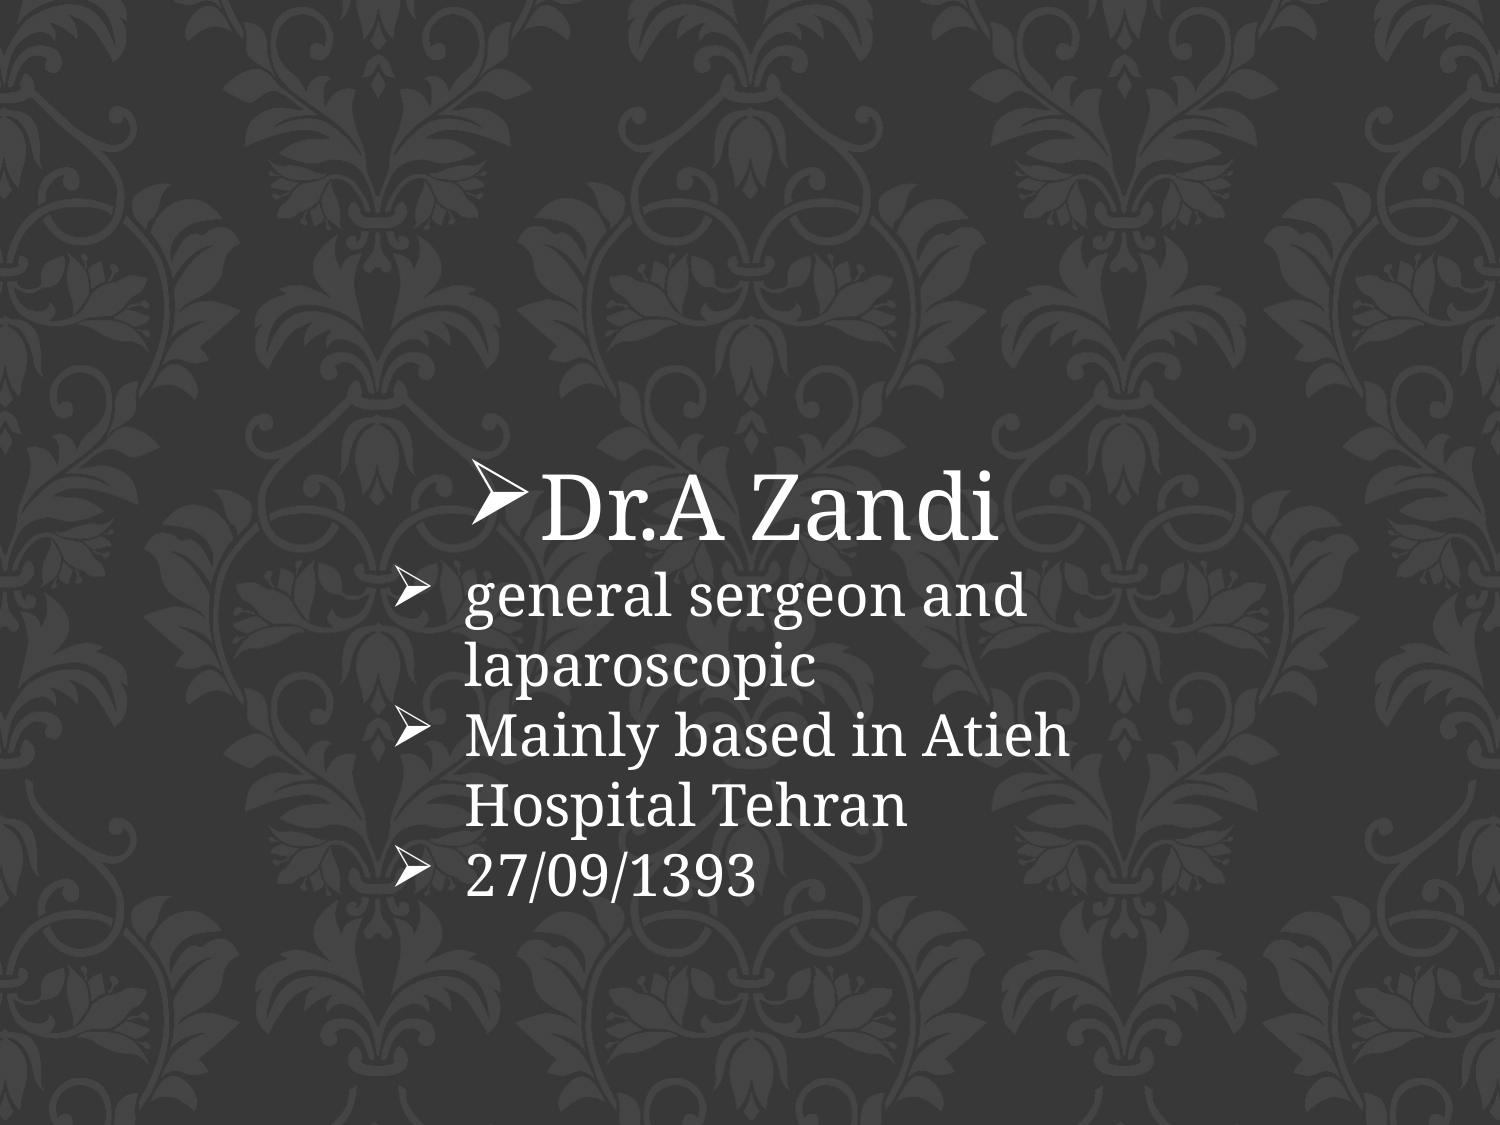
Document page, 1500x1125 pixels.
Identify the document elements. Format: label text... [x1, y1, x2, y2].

text_box Dr.A Zandi general sergeon and laparoscopic Mainly based in Atieh Hospital Tehran 27/09/1393 [374, 441, 1125, 986]
